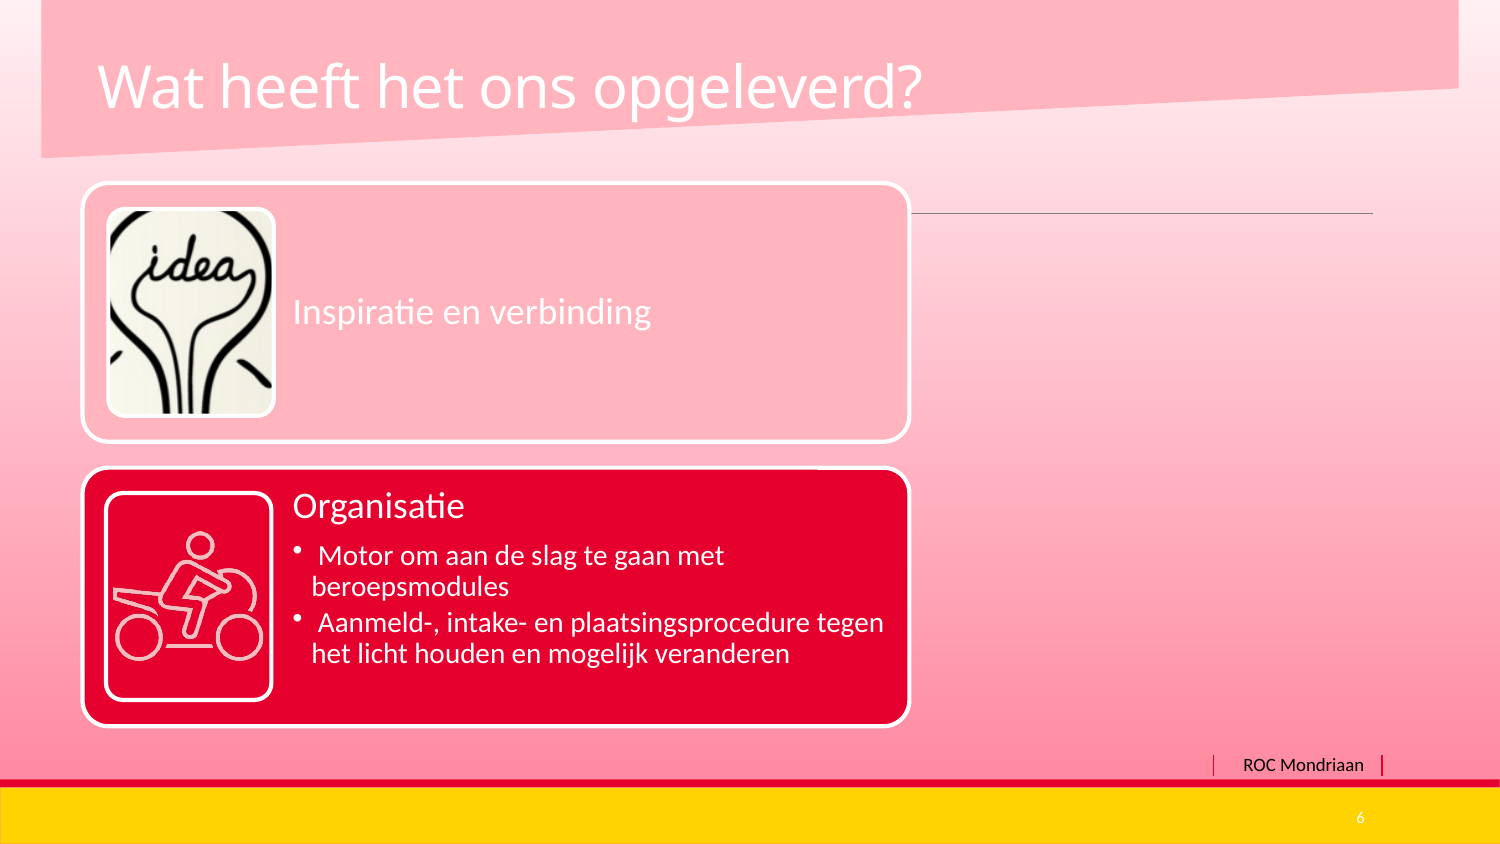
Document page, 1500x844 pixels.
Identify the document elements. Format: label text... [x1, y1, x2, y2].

title Wat heeft het ons opgeleverd? [82, 47, 1418, 130]
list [82, 182, 910, 727]
slide_number 6 [1218, 794, 1380, 840]
